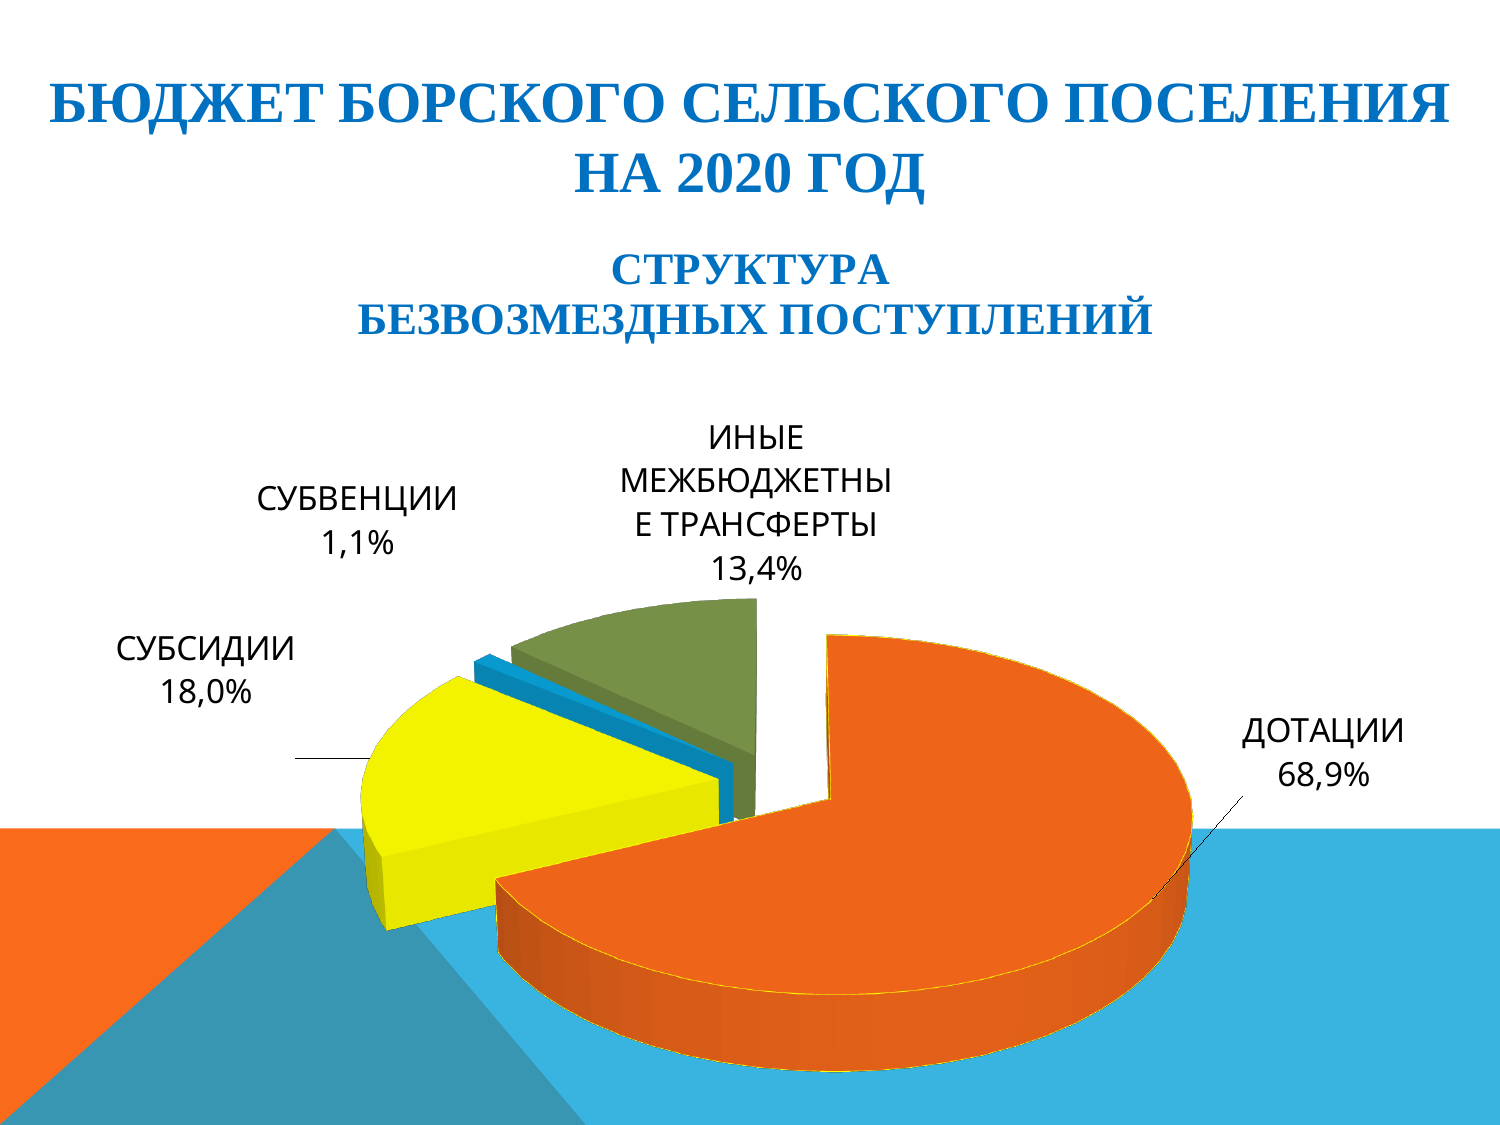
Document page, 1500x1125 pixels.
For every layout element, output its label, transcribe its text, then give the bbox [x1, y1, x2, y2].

chart [0, 113, 1500, 1108]
title БЮДЖЕТ БОРСКОГО СЕЛЬСКОГО ПОСЕЛЕНИЯ НА 2020 ГОД [17, 60, 1483, 112]
